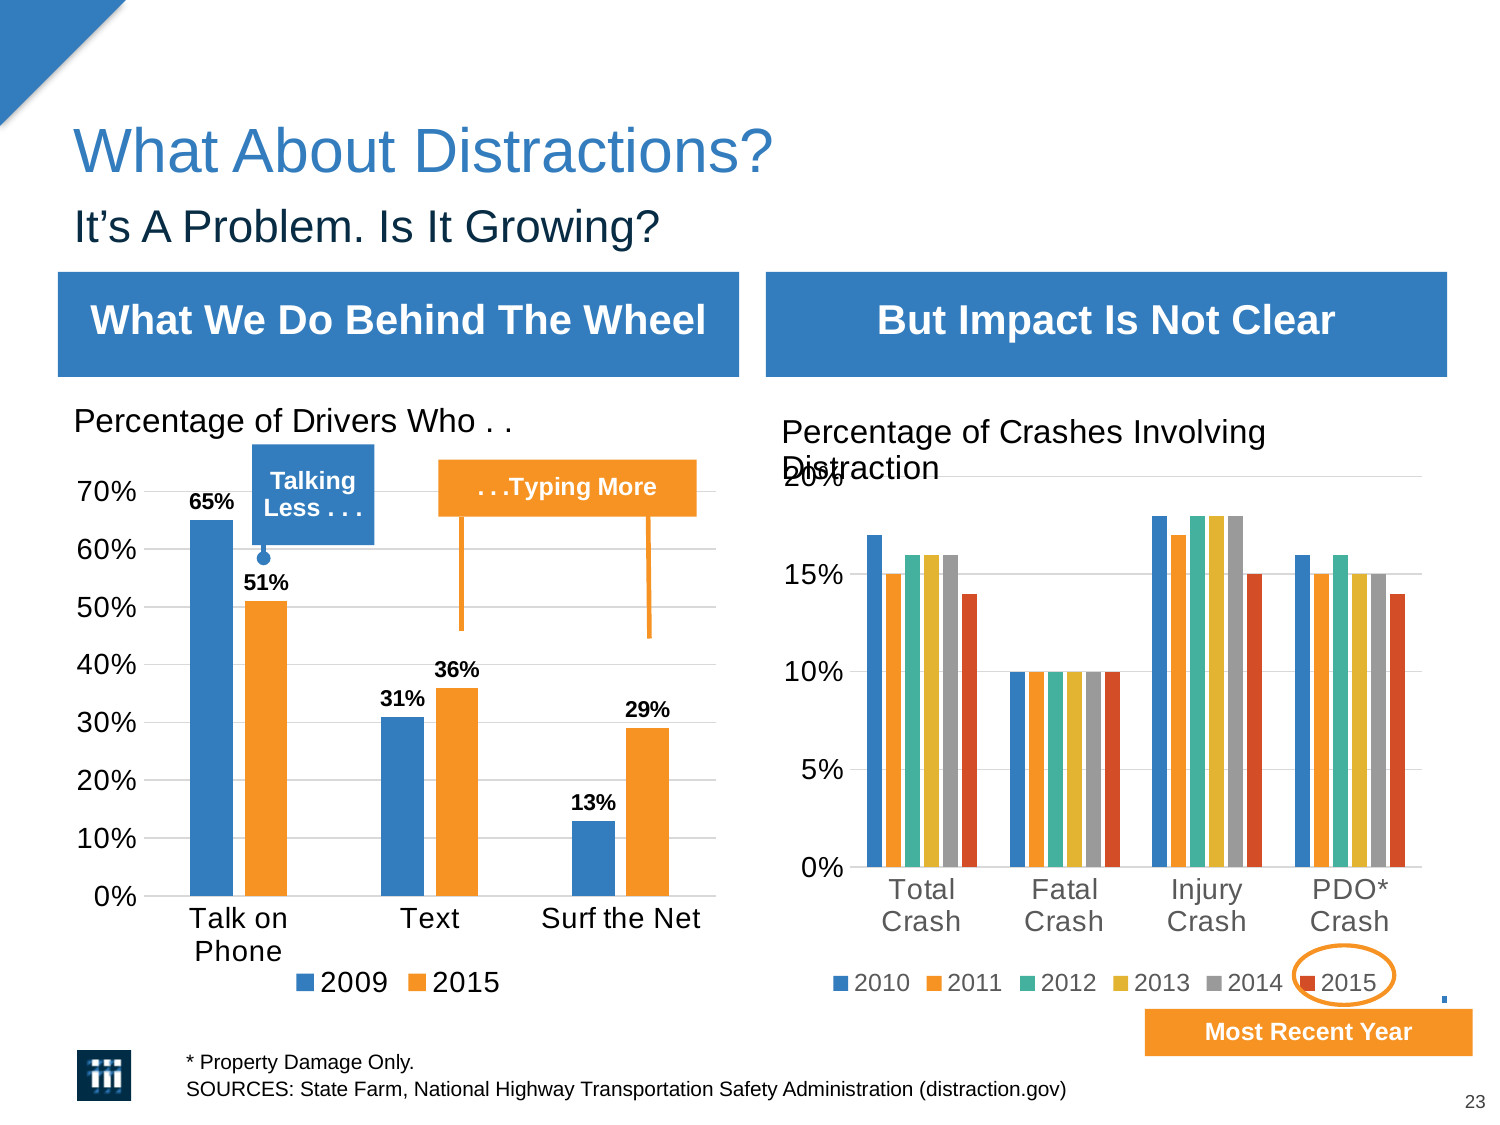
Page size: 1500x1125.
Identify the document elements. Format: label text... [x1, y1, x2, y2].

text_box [251, 444, 375, 559]
list But Impact Is Not Clear [765, 271, 1448, 377]
list What We Do Behind The Wheel [57, 271, 740, 377]
text_box Most Recent Year [1144, 1008, 1473, 1057]
chart [58, 389, 740, 1006]
chart [765, 389, 1448, 1006]
list * Property Damage Only. SOURCES: State Farm, National Highway Transportation Safety Administration (distraction.gov) [186, 1032, 1446, 1101]
list It’s A Problem. Is It Growing? [58, 195, 1446, 261]
title What About Distractions? [58, 37, 1446, 194]
